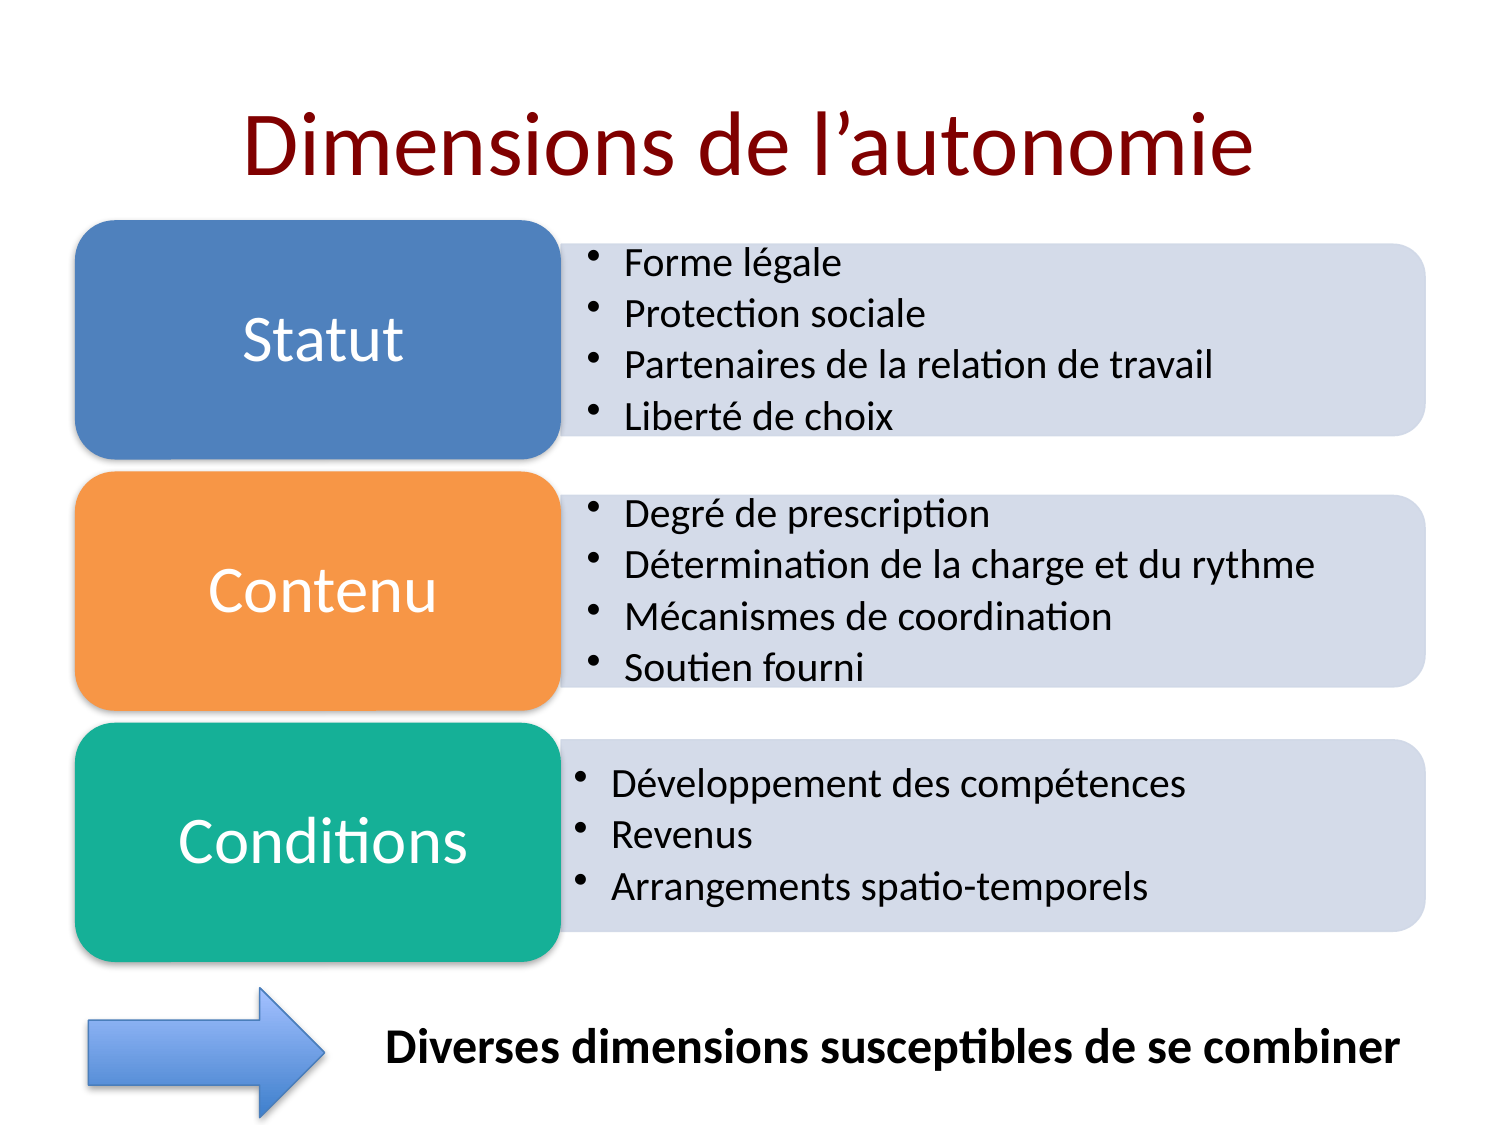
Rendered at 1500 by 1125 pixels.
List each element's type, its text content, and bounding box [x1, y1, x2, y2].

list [74, 219, 1426, 963]
text_box [87, 1019, 297, 1119]
title Dimensions de l’autonomie [75, 45, 1425, 219]
text_box [258, 986, 280, 1006]
text_box Diverses dimensions susceptibles de se combiner [230, 1006, 1453, 1082]
